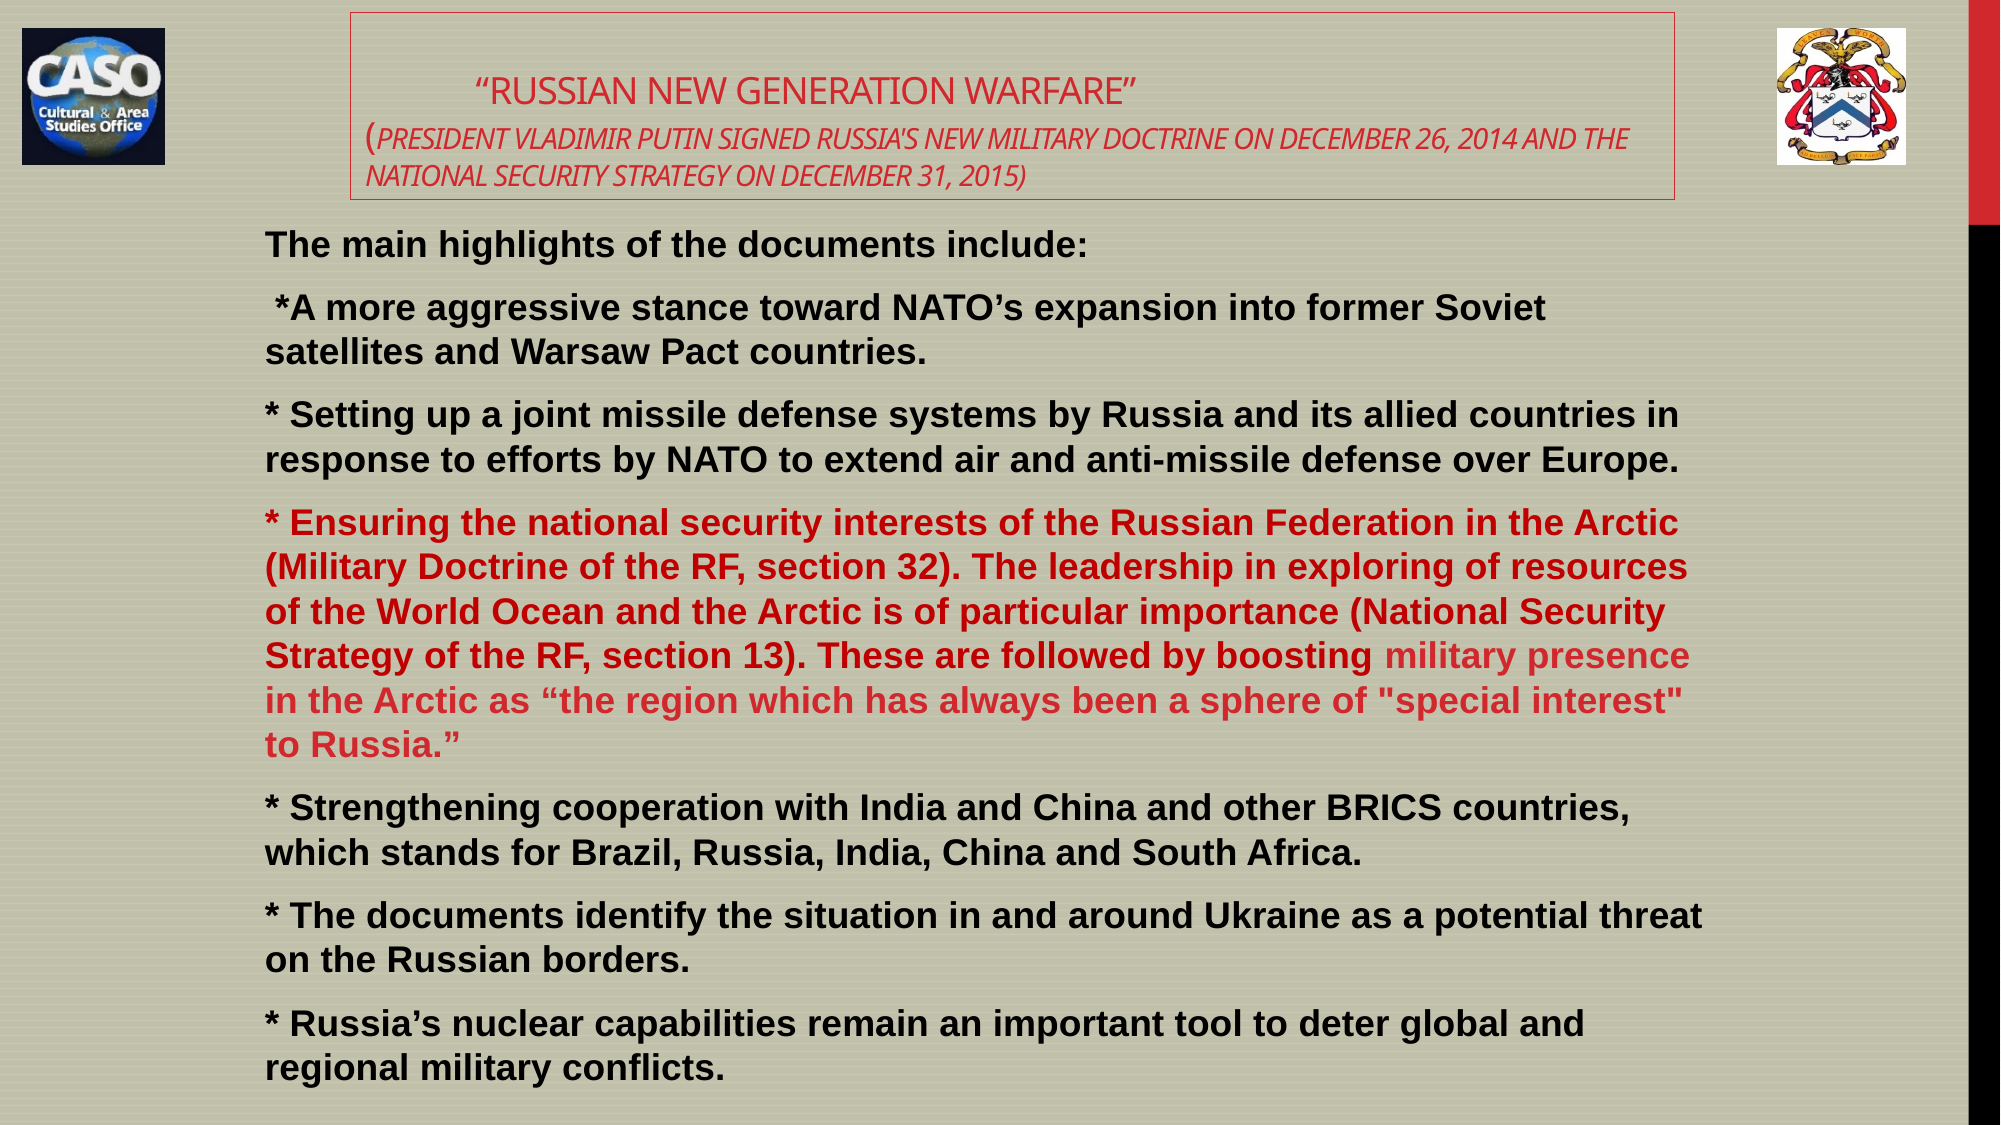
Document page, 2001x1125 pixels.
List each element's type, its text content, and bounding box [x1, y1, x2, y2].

title “Russian New Generation Warfare” (President Vladimir Putin signed Russia's new military doctrine on December 26, 2014 and The National Security Strategy on December 31, 2015) [350, 12, 1675, 200]
list The main highlights of the documents include: *A more aggressive stance toward NATO’s expansion into former Soviet satellites and Warsaw Pact countries. * Setting up a joint missile defense systems by Russia and its allied countries in response to efforts by NATO to extend air and anti-missile defense over Europe. * Ensuring the national security interests of the Russian Federation in the Arctic (Military Doctrine of the RF, section 32). The leadership in exploring of resources of the World Ocean and the Arctic is of particular importance (National Security Strategy of the RF, section 13). These are followed by boosting military presence in the Arctic as “the region which has always been a sphere of "special interest" to Russia.” * Strengthening cooperation with India and China and other BRICS countries, which stands for Brazil, Russia, India, China and South Africa. * The documents identify the situation in and around Ukraine as a potential threat on the Russian borders. * Russia’s nuclear capabilities remain an important tool to deter global and regional military conflicts. [249, 212, 1725, 1113]
picture [1777, 27, 1906, 166]
picture [21, 27, 166, 166]
